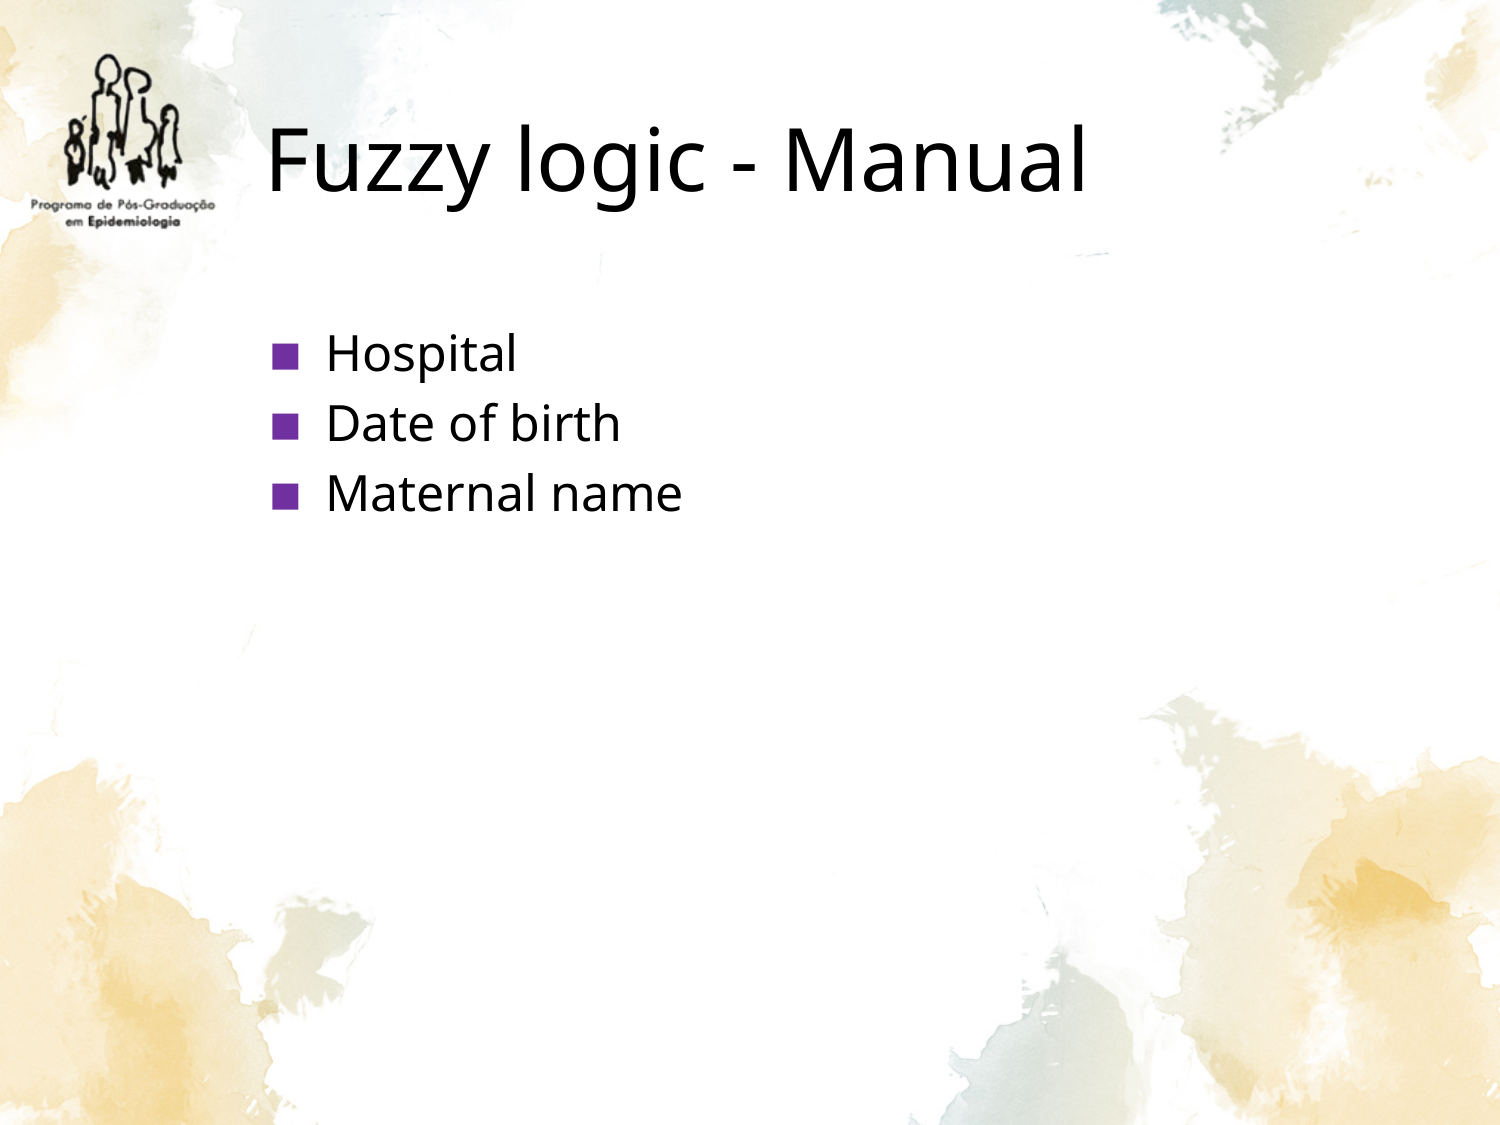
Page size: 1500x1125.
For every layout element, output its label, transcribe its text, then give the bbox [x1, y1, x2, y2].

title Fuzzy logic - Manual [249, 30, 1401, 282]
picture [0, 0, 1500, 1125]
list Hospital Date of birth Maternal name [253, 314, 1405, 990]
